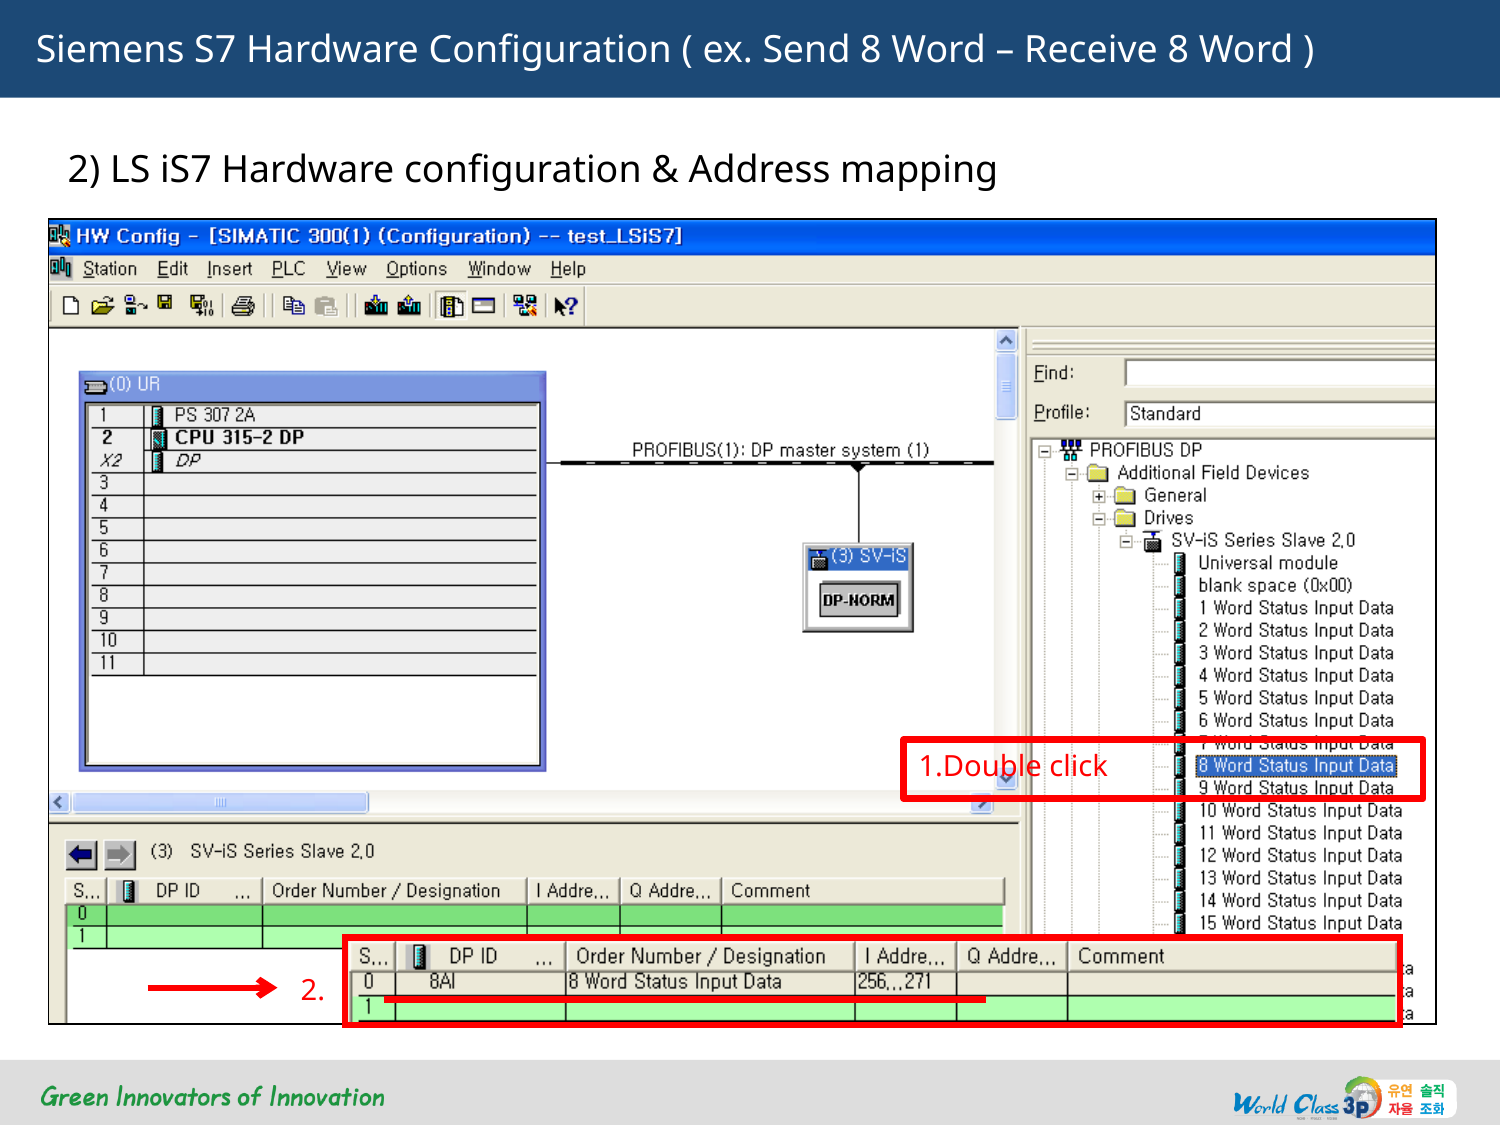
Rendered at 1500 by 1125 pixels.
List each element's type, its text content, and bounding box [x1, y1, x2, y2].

picture [41, 1085, 384, 1106]
picture [48, 219, 1436, 1024]
picture [1234, 1076, 1382, 1120]
picture [1388, 1084, 1444, 1115]
text_box Siemens S7 Hardware Configuration ( ex. Send 8 Word – Receive 8 Word ) [21, 26, 1459, 78]
text_box 2) LS iS7 Hardware configuration & Address mapping [53, 137, 1164, 197]
